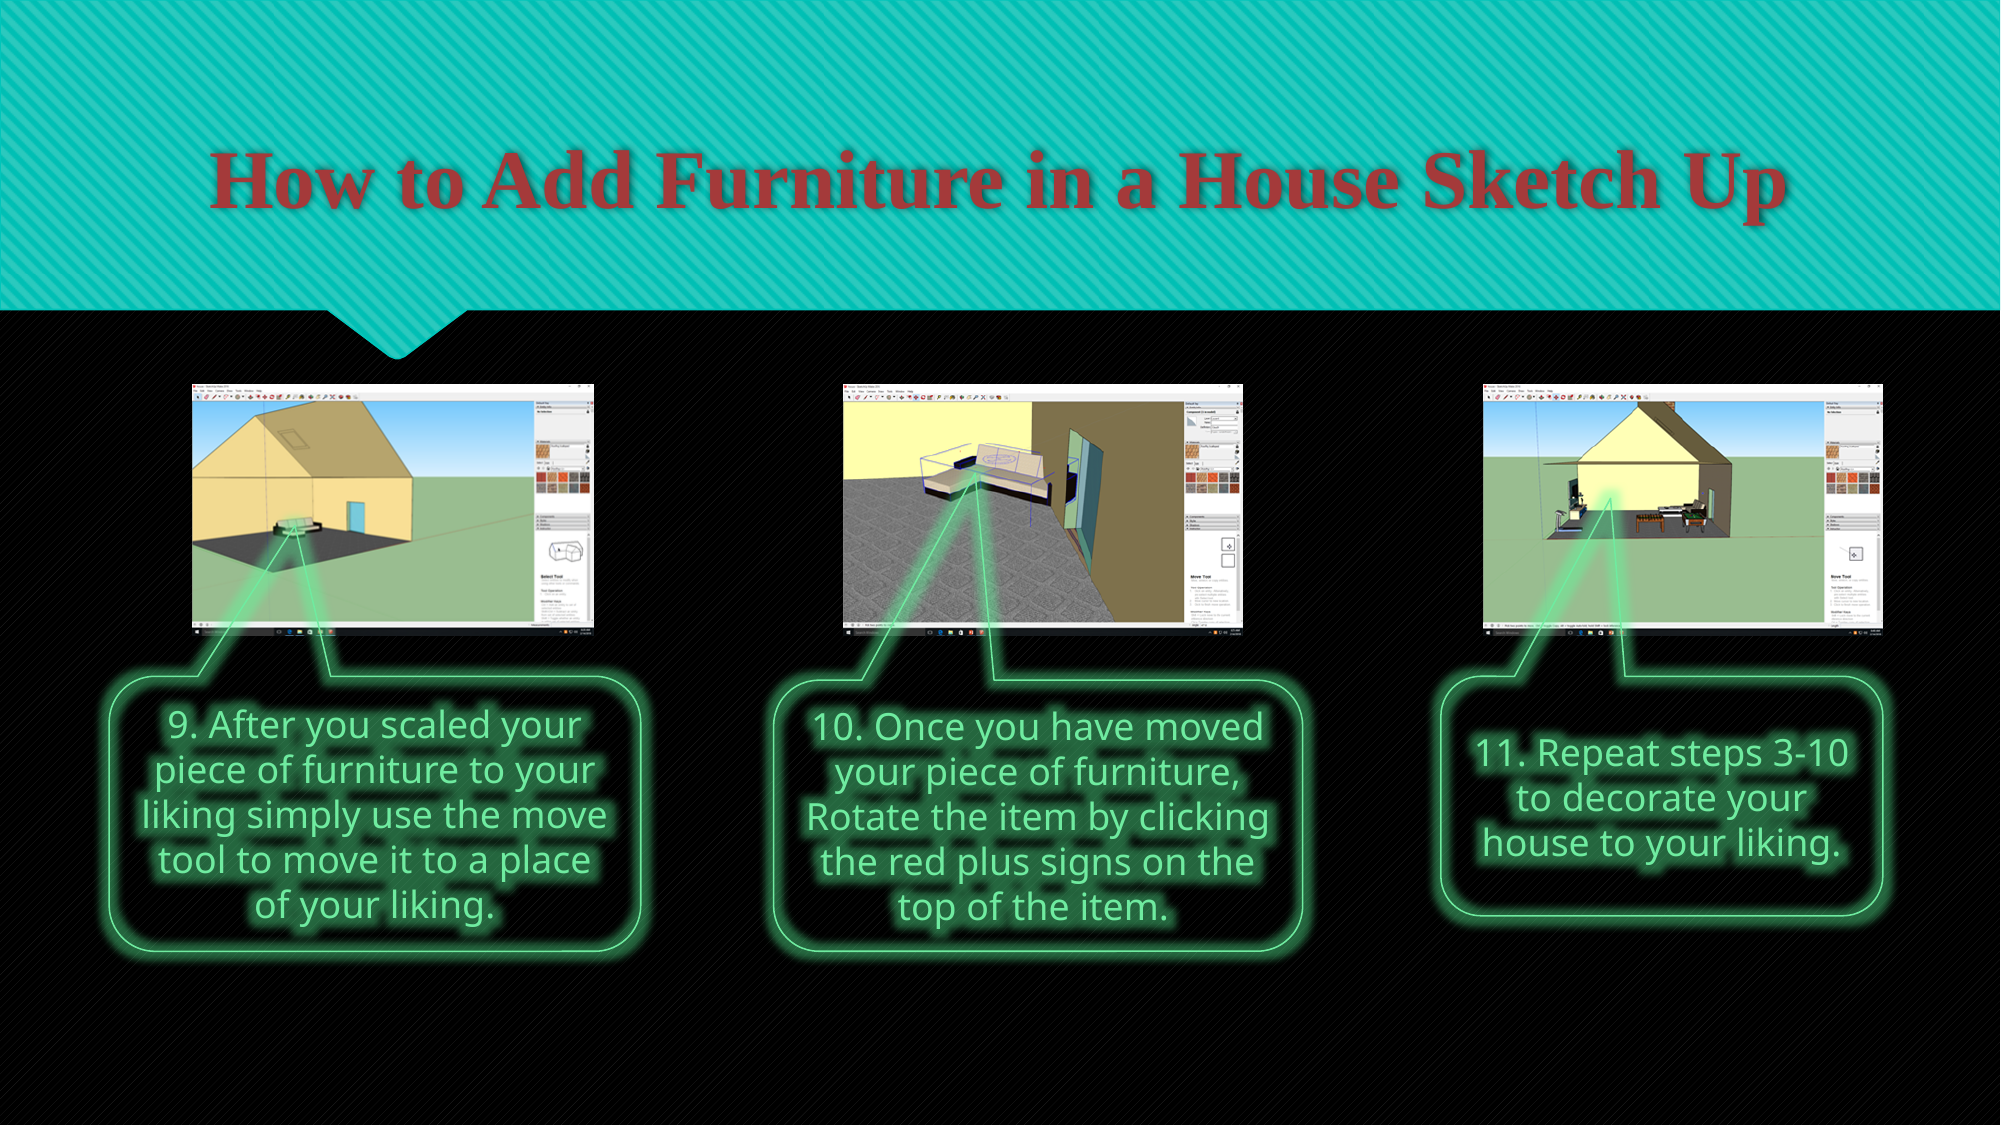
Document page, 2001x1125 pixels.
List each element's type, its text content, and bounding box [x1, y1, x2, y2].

title How to Add Furniture in a House Sketch Up [99, 116, 1899, 233]
picture [843, 384, 1243, 636]
text_box 10. Once you have moved your piece of furniture, Rotate the item by clicking the red plus signs on the top of the item. [773, 636, 1303, 952]
picture [1483, 384, 1884, 636]
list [191, 384, 594, 637]
text_box 9. After you scaled your piece of furniture to your liking simply use the move tool to move it to a place of your liking. [109, 637, 641, 952]
text_box 11. Repeat steps 3-10 to decorate your house to your liking. [1440, 636, 1883, 916]
